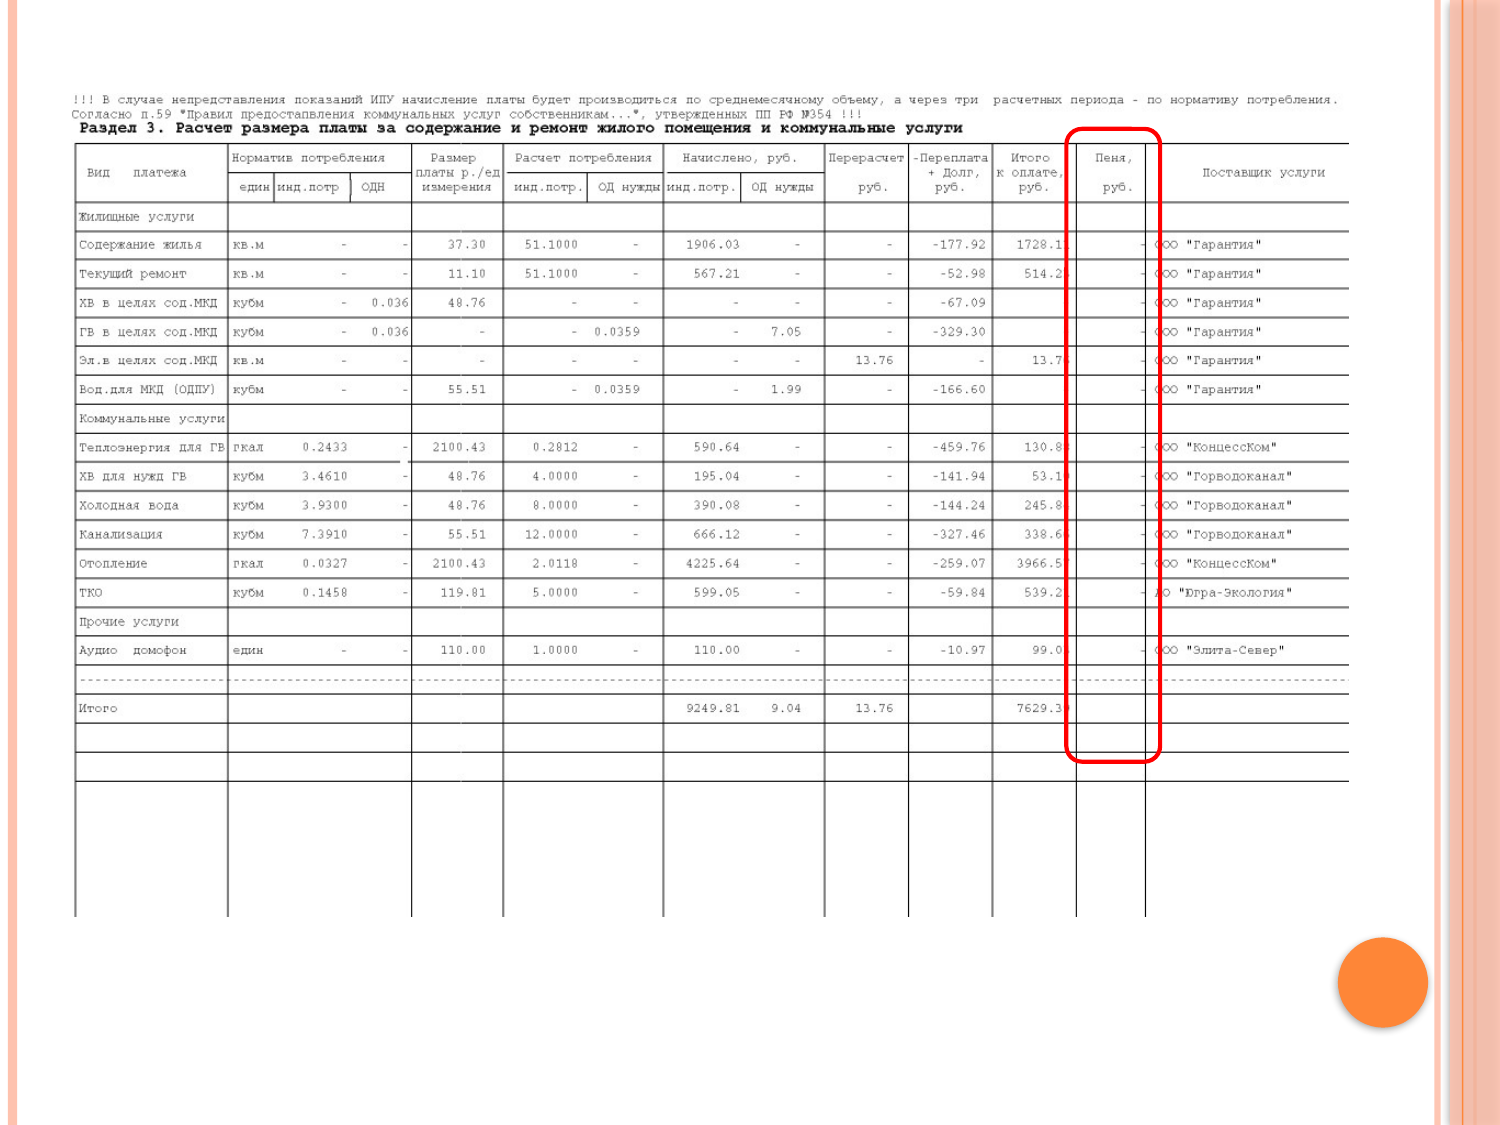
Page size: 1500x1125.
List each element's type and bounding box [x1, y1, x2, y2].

picture [36, 93, 1349, 917]
